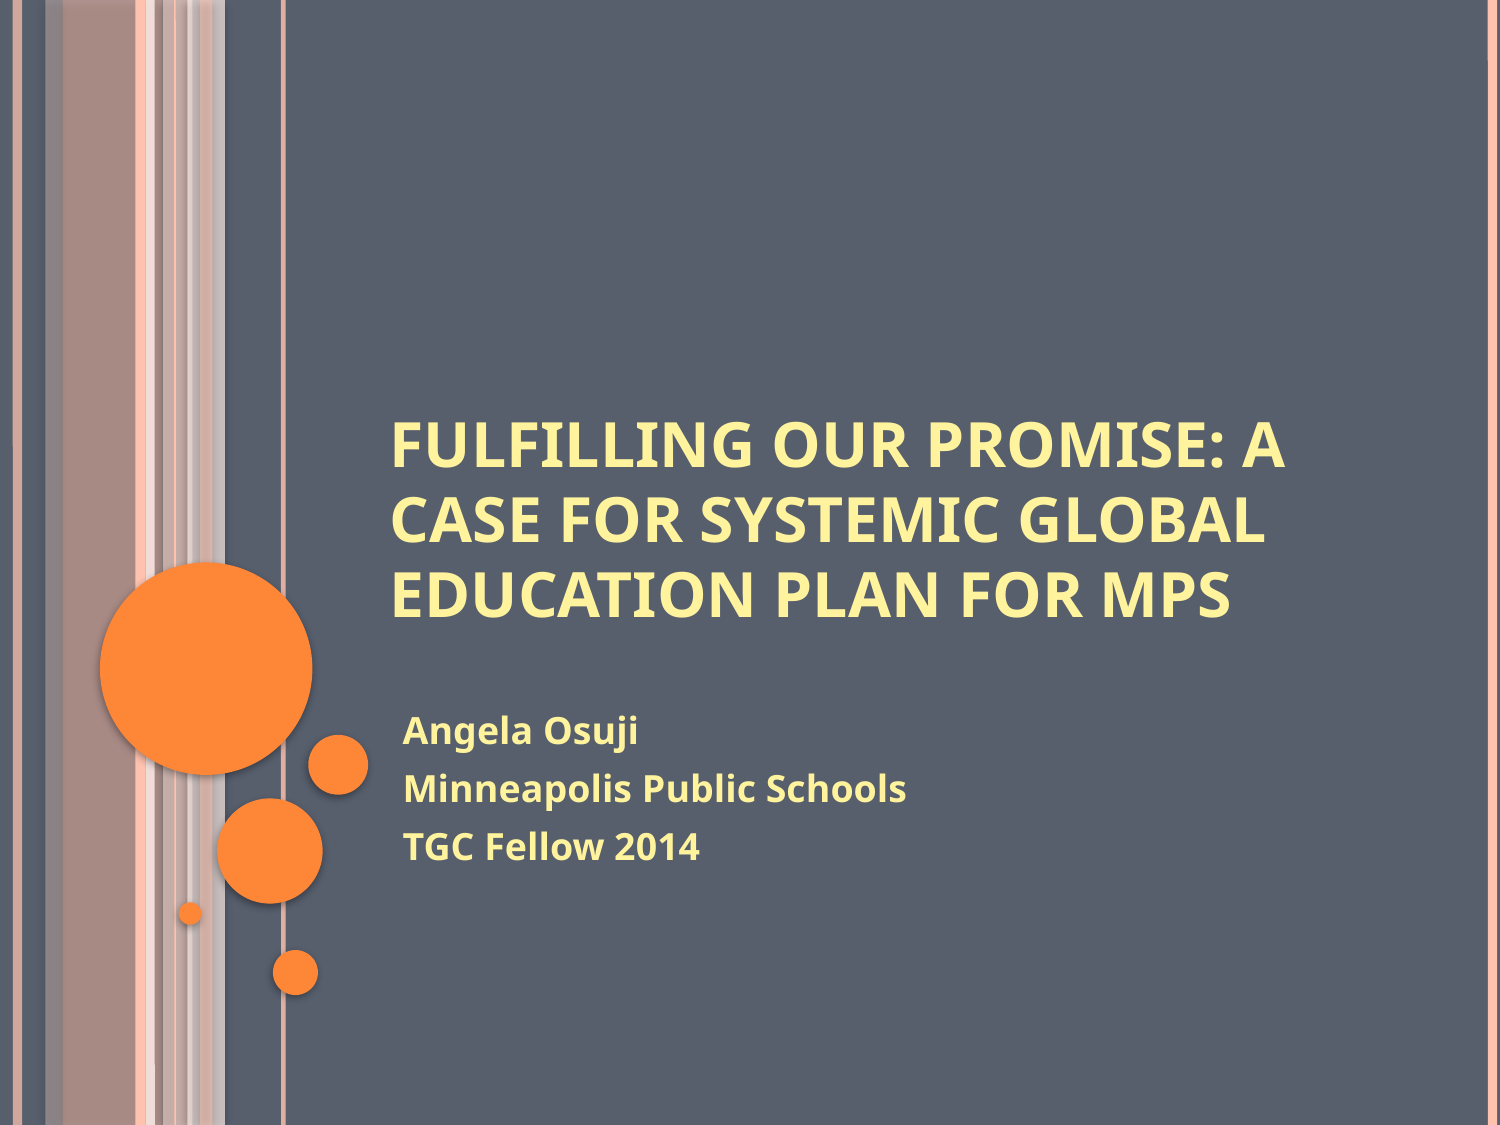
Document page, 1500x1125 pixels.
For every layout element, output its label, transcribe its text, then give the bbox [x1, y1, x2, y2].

title Fulfilling our promise: A case for systemic global education plan for MPS [375, 299, 1388, 637]
list Angela Osuji Minneapolis Public Schools TGC Fellow 2014 [387, 699, 1401, 1035]
